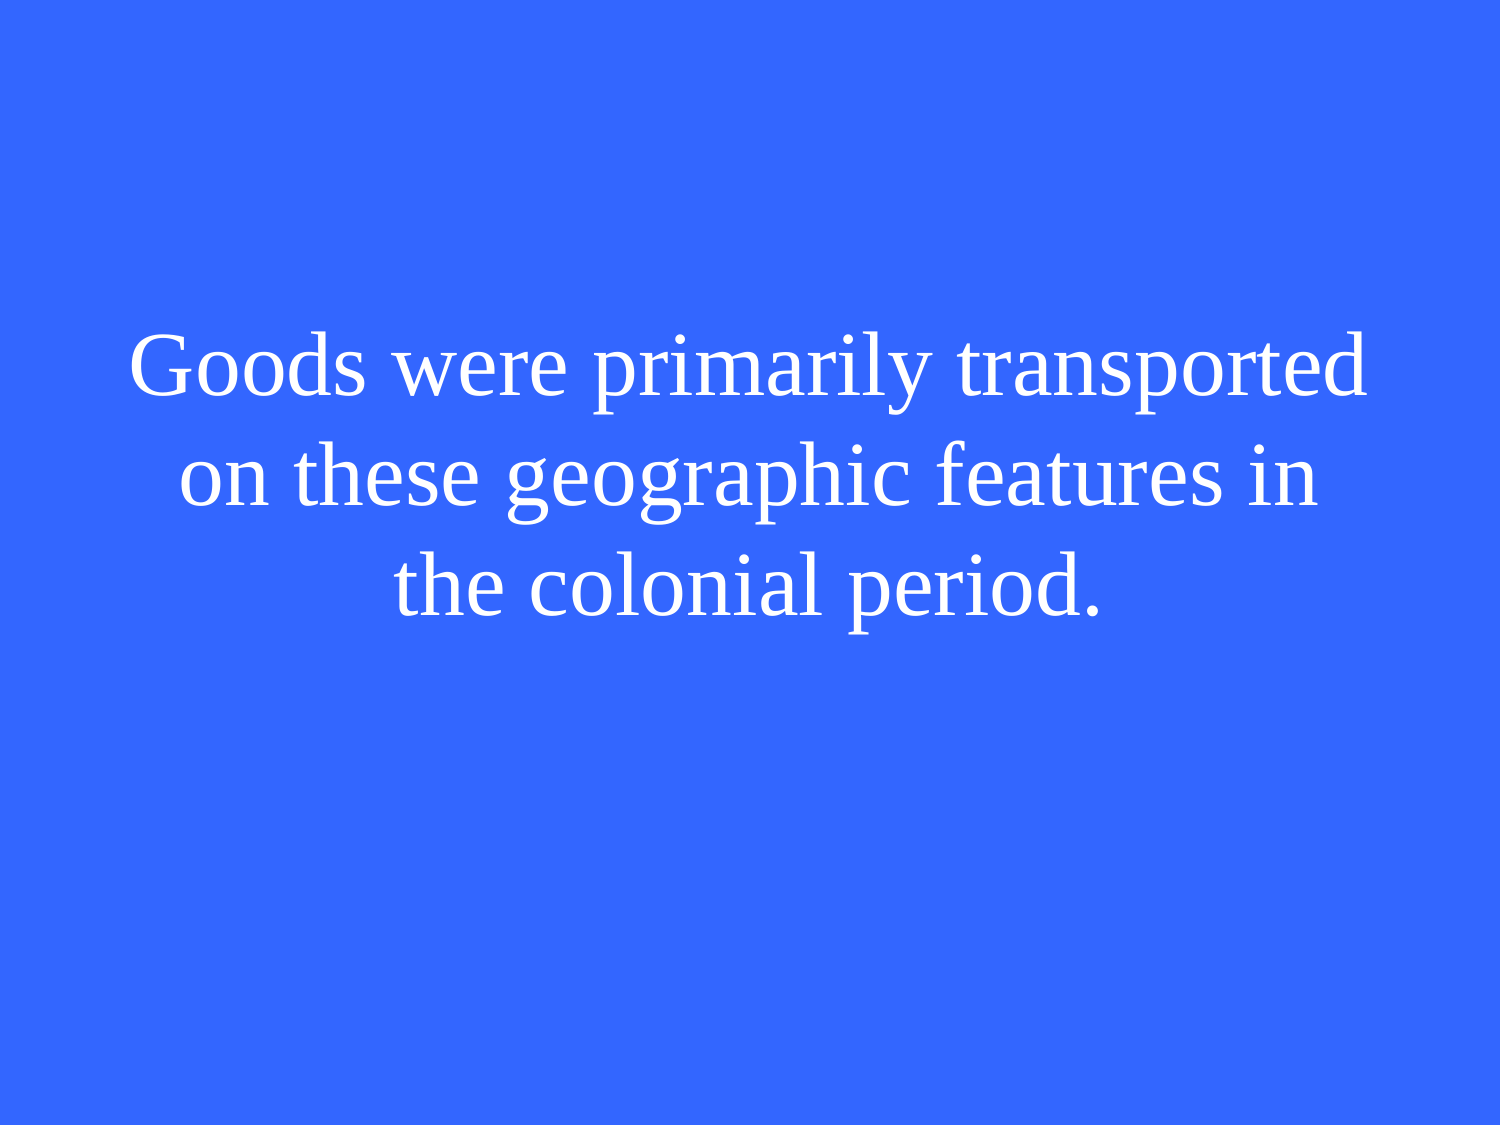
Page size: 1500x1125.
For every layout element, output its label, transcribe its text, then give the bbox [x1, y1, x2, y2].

title Goods were primarily transported on these geographic features in the colonial period. [112, 374, 1388, 563]
text_box [237, 563, 1263, 626]
